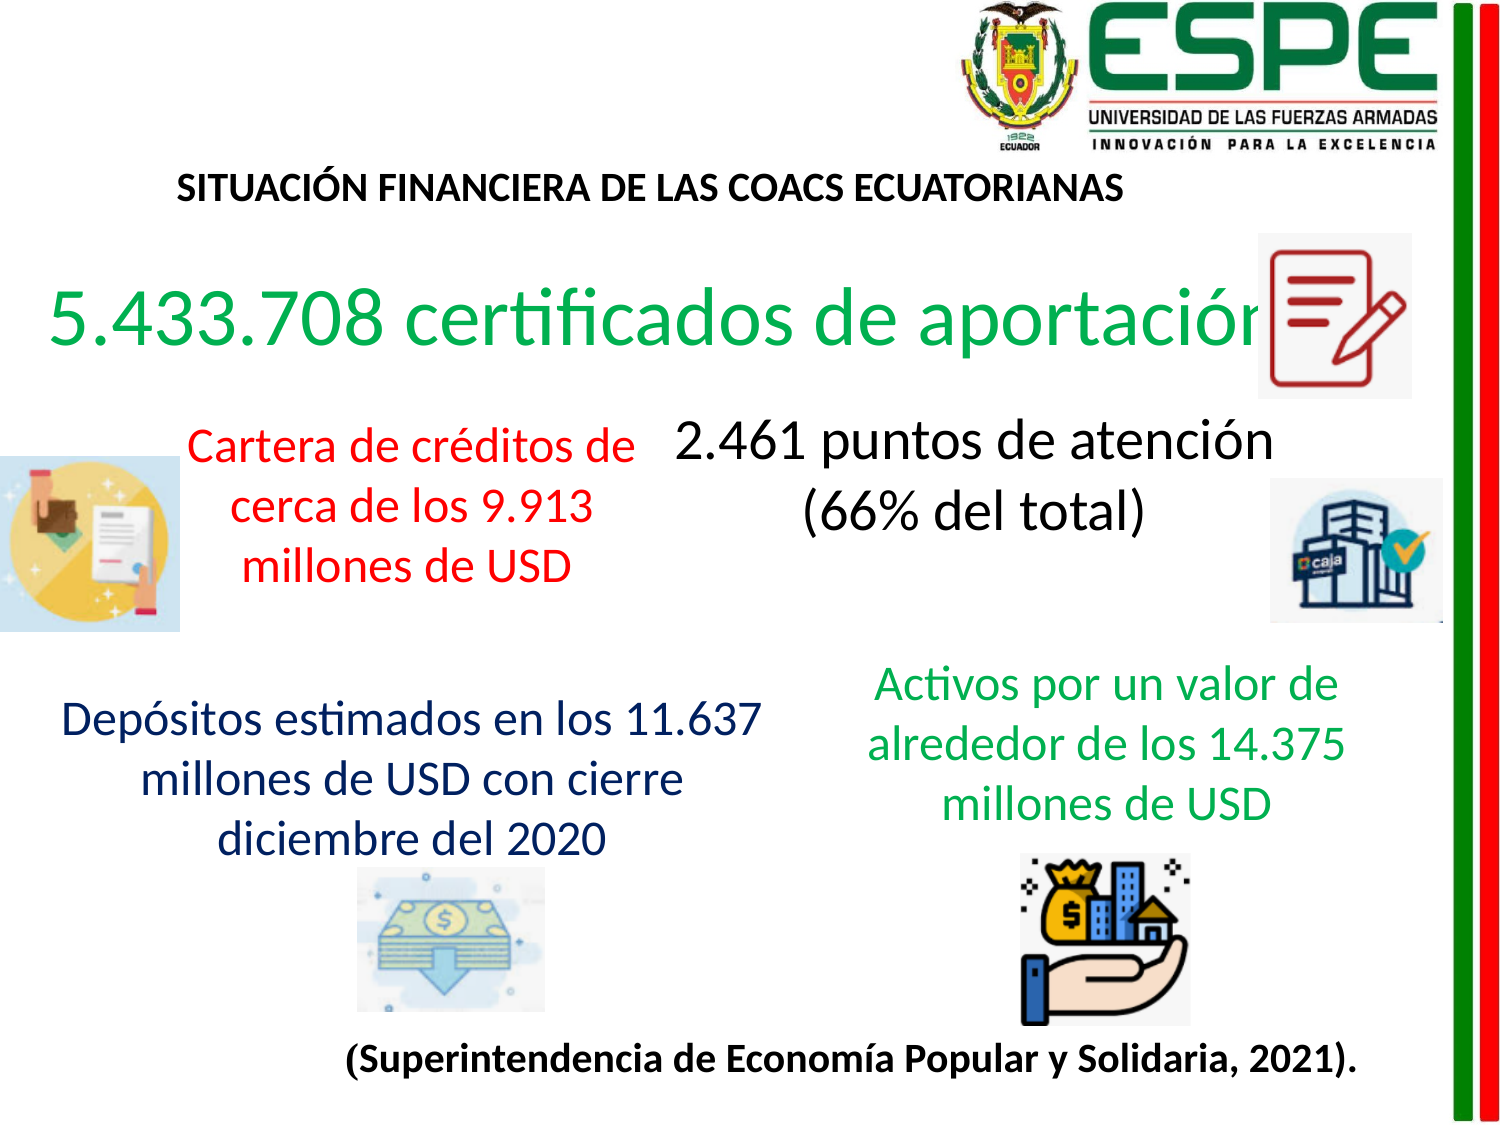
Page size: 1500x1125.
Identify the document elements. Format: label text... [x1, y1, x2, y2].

text_box 5.433.708 certificados de aportación [33, 254, 1252, 369]
text_box Activos por un valor de alrededor de los 14.375 millones de USD [825, 643, 1390, 839]
text_box (Superintendencia de Economía Popular y Solidaria, 2021). [198, 1023, 1374, 1089]
text_box Depósitos estimados en los 11.637 millones de USD con cierre diciembre del 2020 [37, 677, 788, 873]
text_box 2.461 puntos de atención (66% del total) [648, 394, 1301, 550]
text_box SITUACIÓN FINANCIERA DE LAS COACS ECUATORIANAS [0, 152, 1301, 218]
picture [0, 0, 1500, 1125]
text_box Cartera de créditos de cerca de los 9.913 millones de USD [146, 405, 679, 600]
